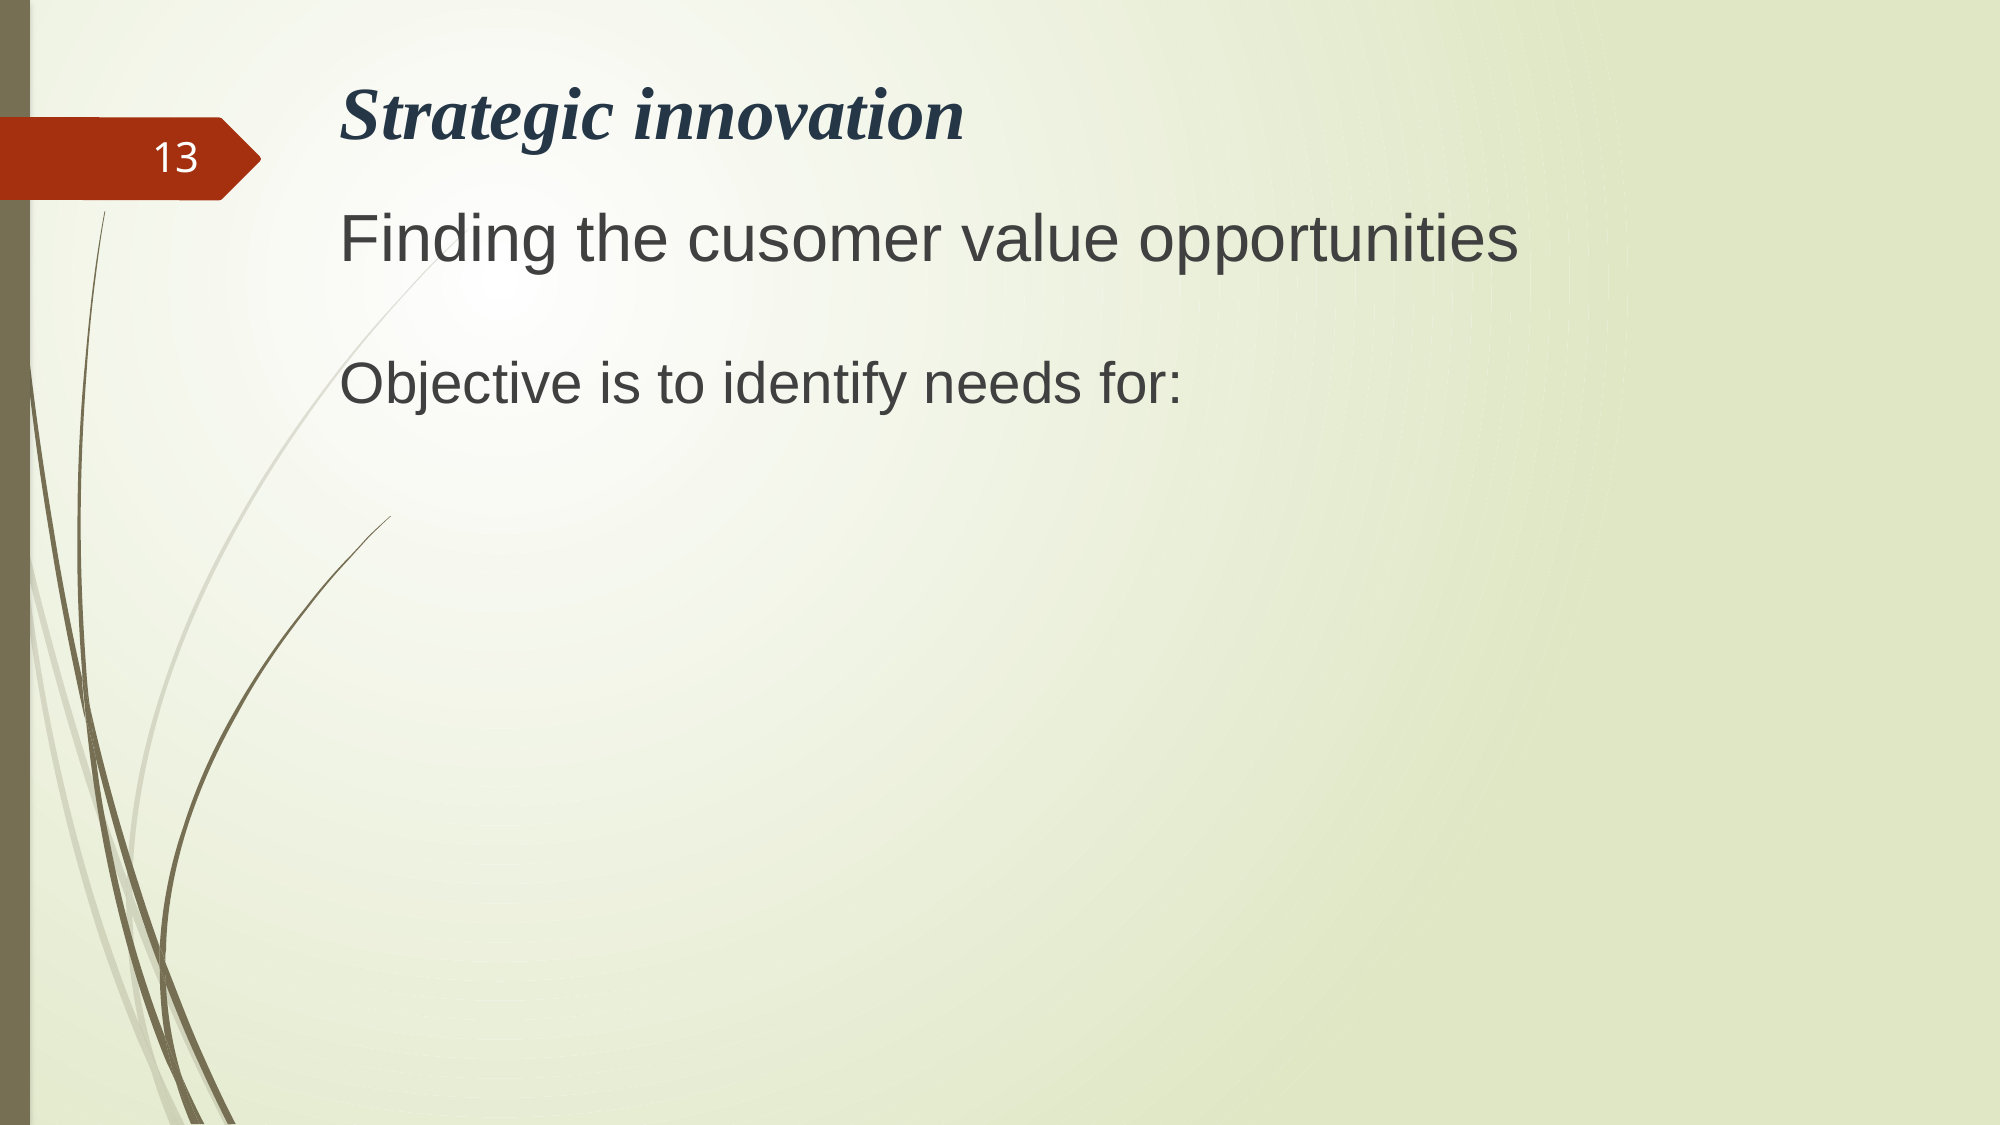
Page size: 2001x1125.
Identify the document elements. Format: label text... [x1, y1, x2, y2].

list Finding the cusomer value opportunities Objective is to identify needs for: [324, 187, 1675, 1005]
title Strategic innovation [324, 57, 1675, 167]
slide_number 13 [87, 129, 216, 190]
